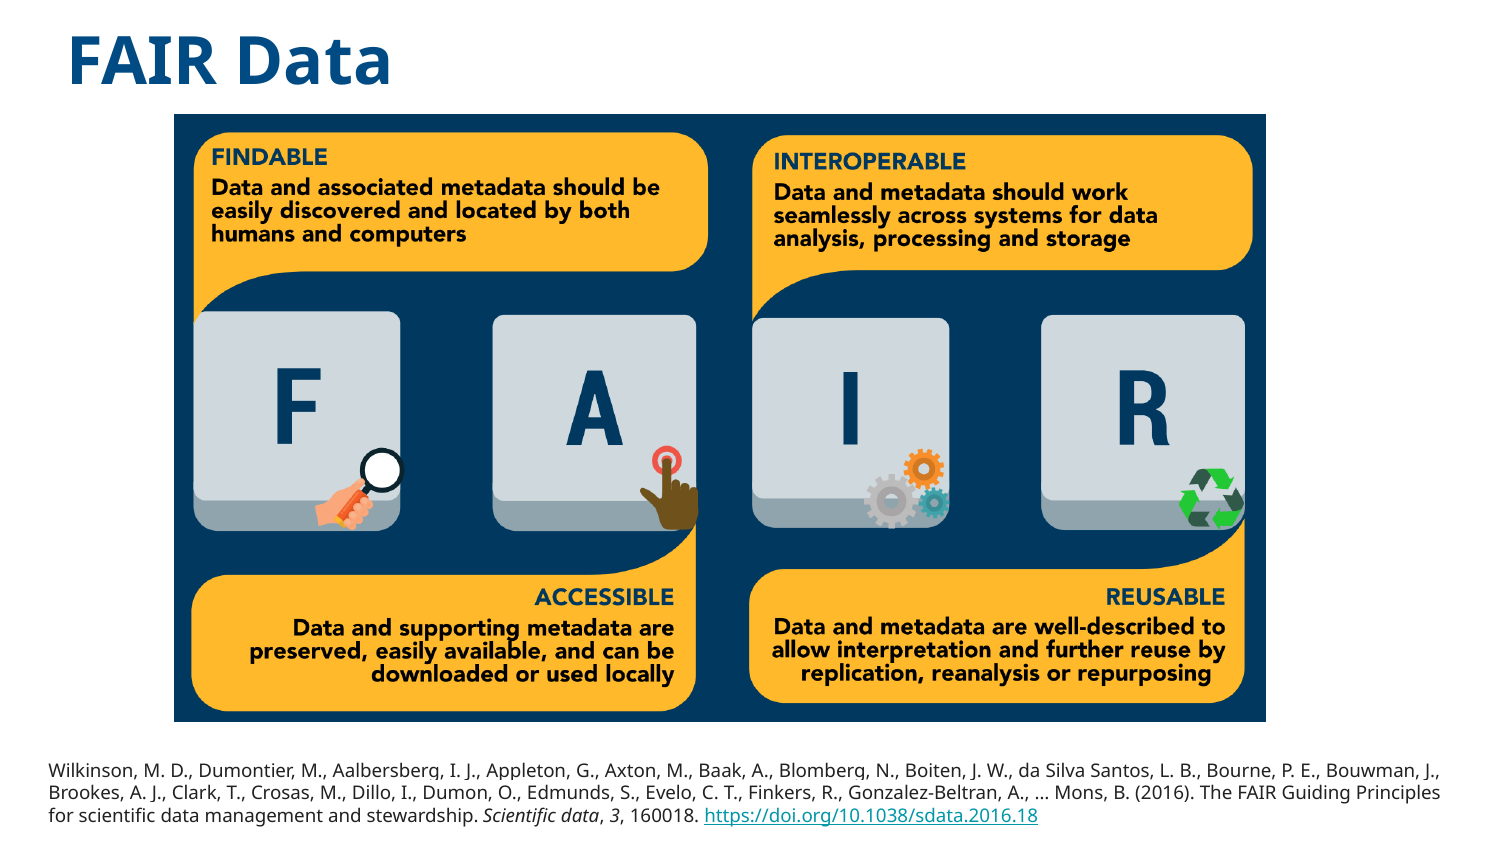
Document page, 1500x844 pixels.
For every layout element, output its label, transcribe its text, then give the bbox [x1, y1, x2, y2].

text_box Wilkinson, M. D., Dumontier, M., Aalbersberg, I. J., Appleton, G., Axton, M., Baak, A., Blomberg, N., Boiten, J. W., da Silva Santos, L. B., Bourne, P. E., Bouwman, J., Brookes, A. J., Clark, T., Crosas, M., Dillo, I., Dumon, O., Edmunds, S., Evelo, C. T., Finkers, R., Gonzalez-Beltran, A., … Mons, B. (2016). The FAIR Guiding Principles for scientific data management and stewardship. Scientific data, 3, 160018. https://doi.org/10.1038/sdata.2016.18 [33, 743, 1483, 844]
text_box FAIR Data [51, 11, 1449, 106]
picture [174, 114, 1266, 722]
